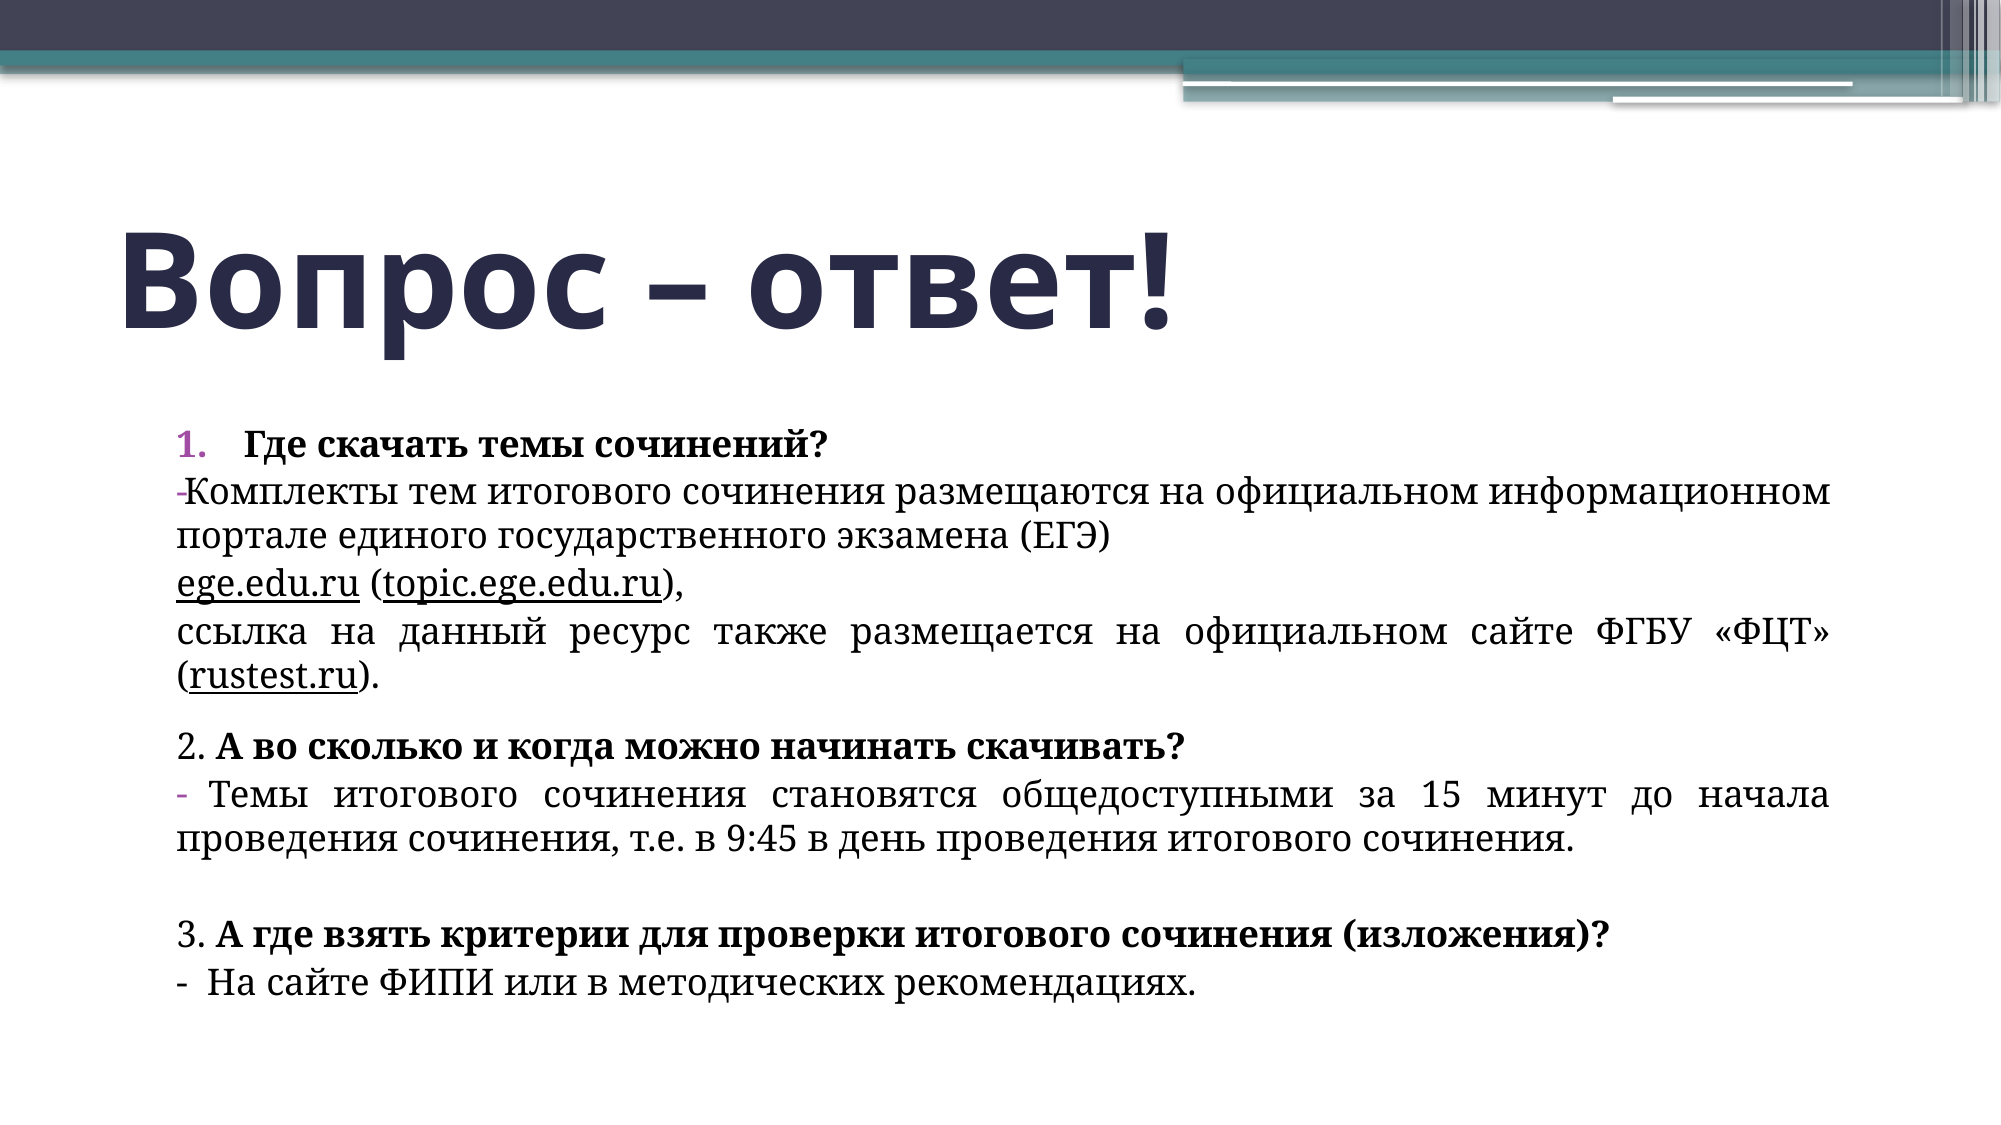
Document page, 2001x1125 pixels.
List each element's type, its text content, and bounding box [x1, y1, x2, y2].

list Где скачать темы сочинений? Комплекты тем итогового сочинения размещаются на официальном информационном портале единого государственного экзамена (ЕГЭ) ege.edu.ru (topic.ege.edu.ru), ссылка на данный ресурс также размещается на официальном сайте ФГБУ «ФЦТ» (rustest.ru). 2. А во сколько и когда можно начинать скачивать? Темы итогового сочинения становятся общедоступными за 15 минут до начала проведения сочинения, т.е. в 9:45 в день проведения итогового сочинения. 3. А где взять критерии для проверки итогового сочинения (изложения)? - На сайте ФИПИ или в методических рекомендациях. [161, 412, 1847, 1017]
title Вопрос – ответ! [99, 187, 1900, 363]
